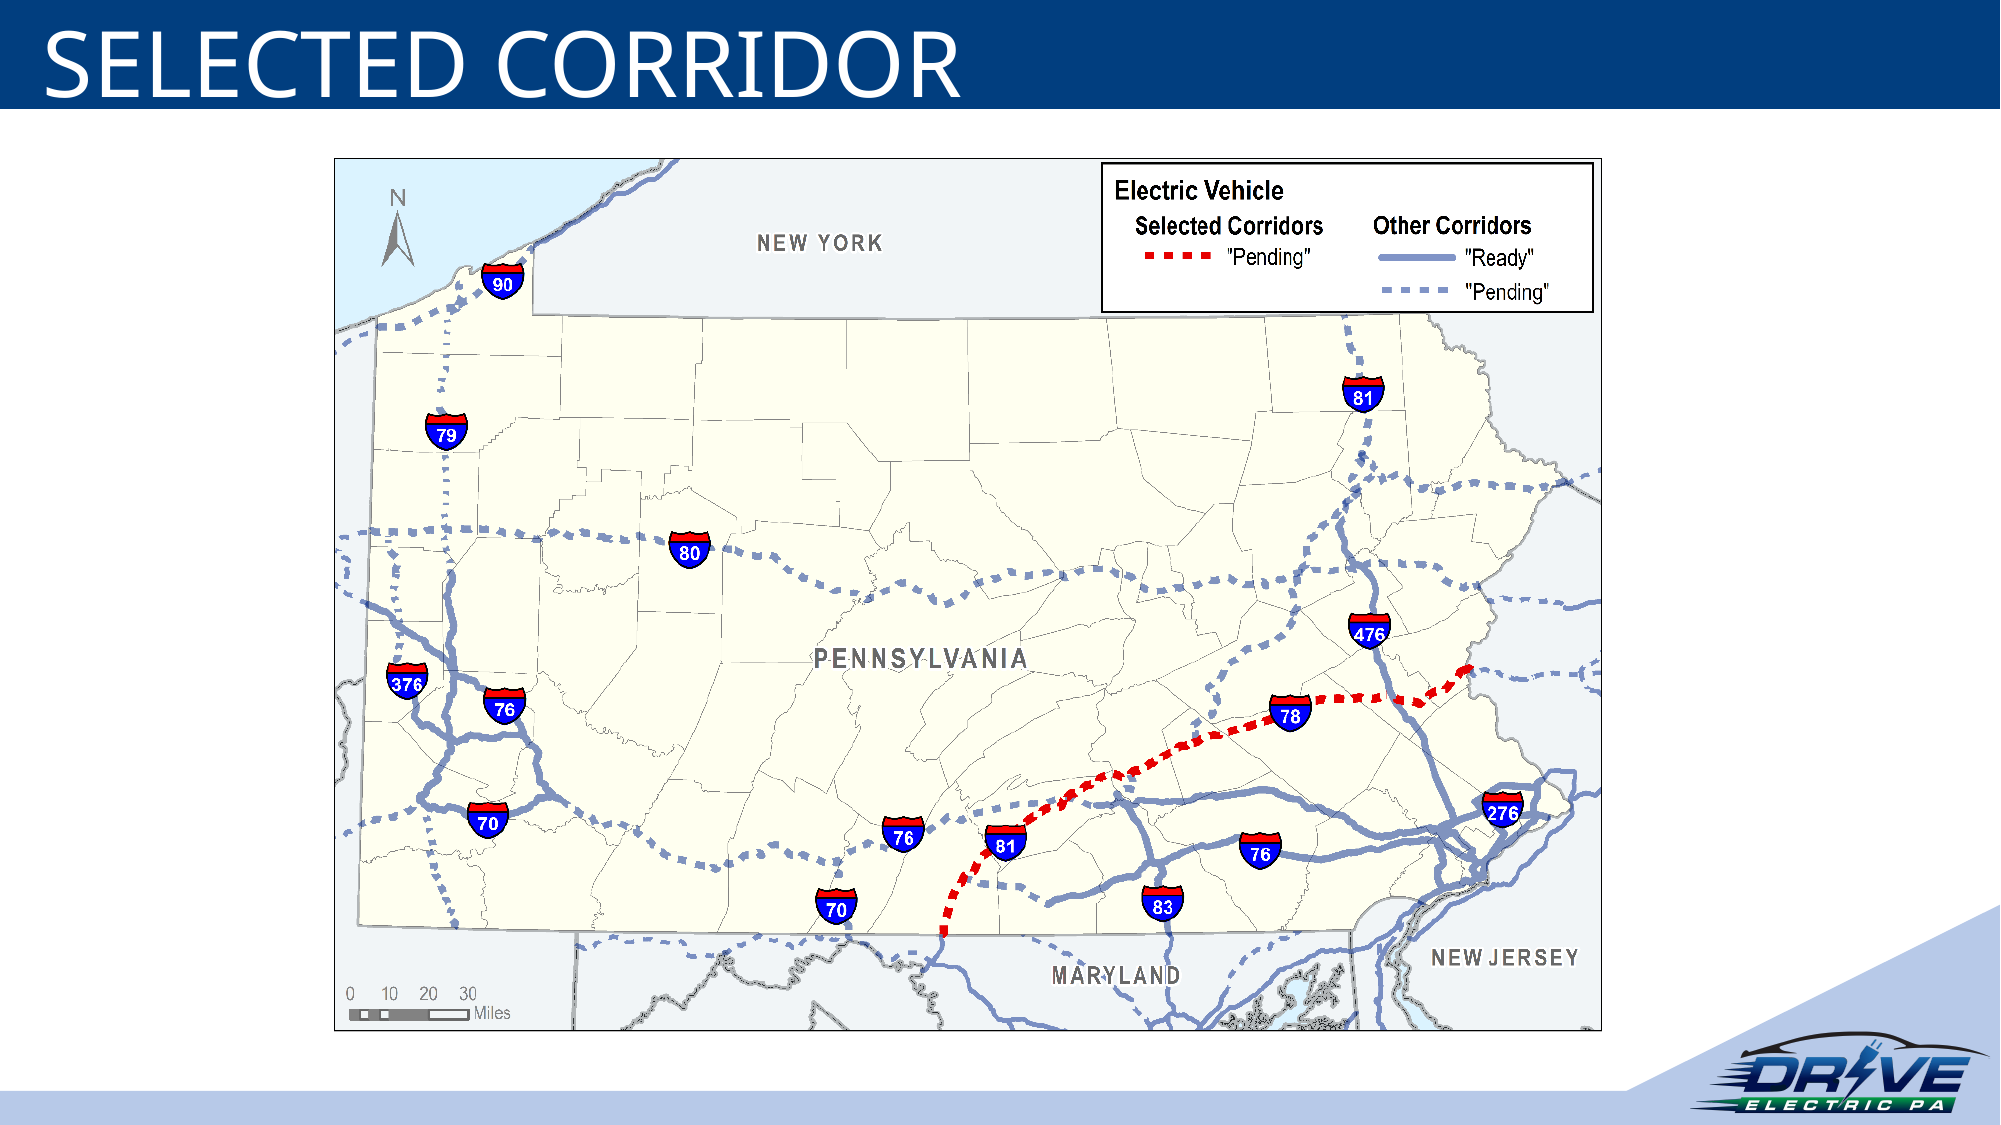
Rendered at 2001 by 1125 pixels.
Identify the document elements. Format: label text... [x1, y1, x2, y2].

picture [331, 150, 1605, 1035]
picture [1676, 1009, 2001, 1125]
list SELECTED corridor [27, 10, 1973, 131]
